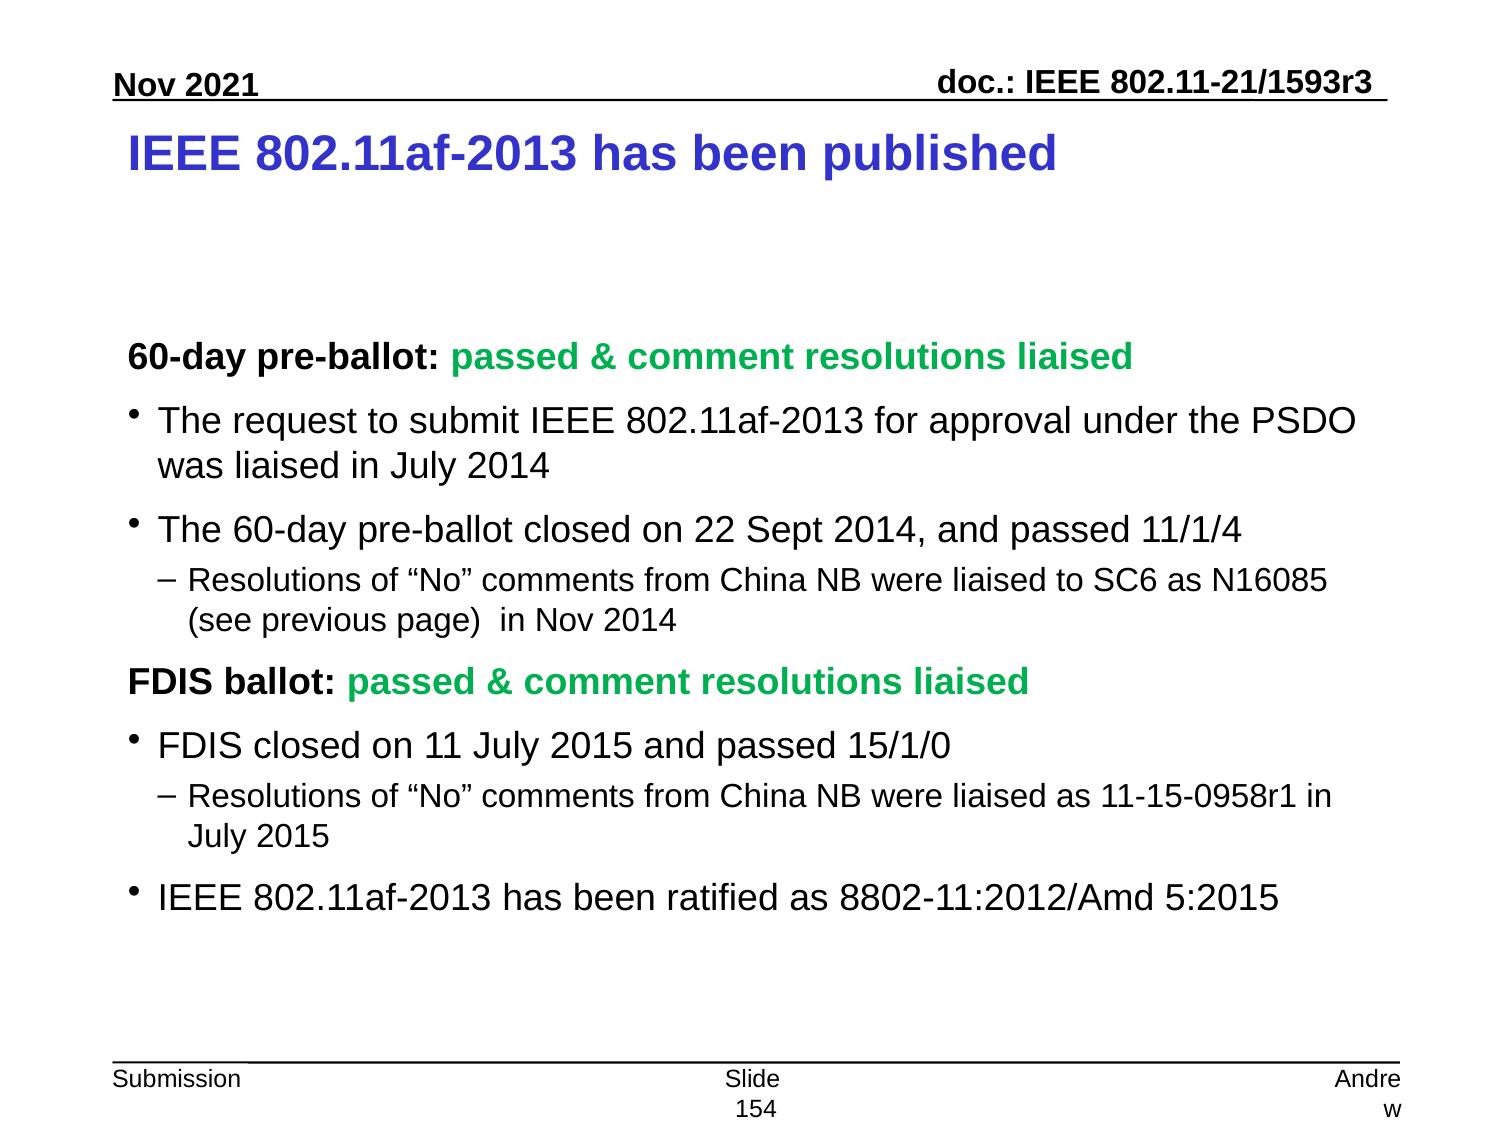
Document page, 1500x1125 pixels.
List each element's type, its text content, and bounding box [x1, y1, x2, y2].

list 60-day pre-ballot: passed & comment resolutions liaised The request to submit IEEE 802.11af-2013 for approval under the PSDO was liaised in July 2014 The 60-day pre-ballot closed on 22 Sept 2014, and passed 11/1/4 Resolutions of “No” comments from China NB were liaised to SC6 as N16085 (see previous page) in Nov 2014 FDIS ballot: passed & comment resolutions liaised FDIS closed on 11 July 2015 and passed 15/1/0 Resolutions of “No” comments from China NB were liaised as 11-15-0958r1 in July 2015 IEEE 802.11af-2013 has been ratified as 8802-11:2012/Amd 5:2015 [112, 324, 1388, 1000]
slide_number Slide 154 [709, 1061, 803, 1093]
footer Andrew Myles, Cisco [1320, 1061, 1402, 1093]
title IEEE 802.11af-2013 has been published [112, 112, 1475, 288]
